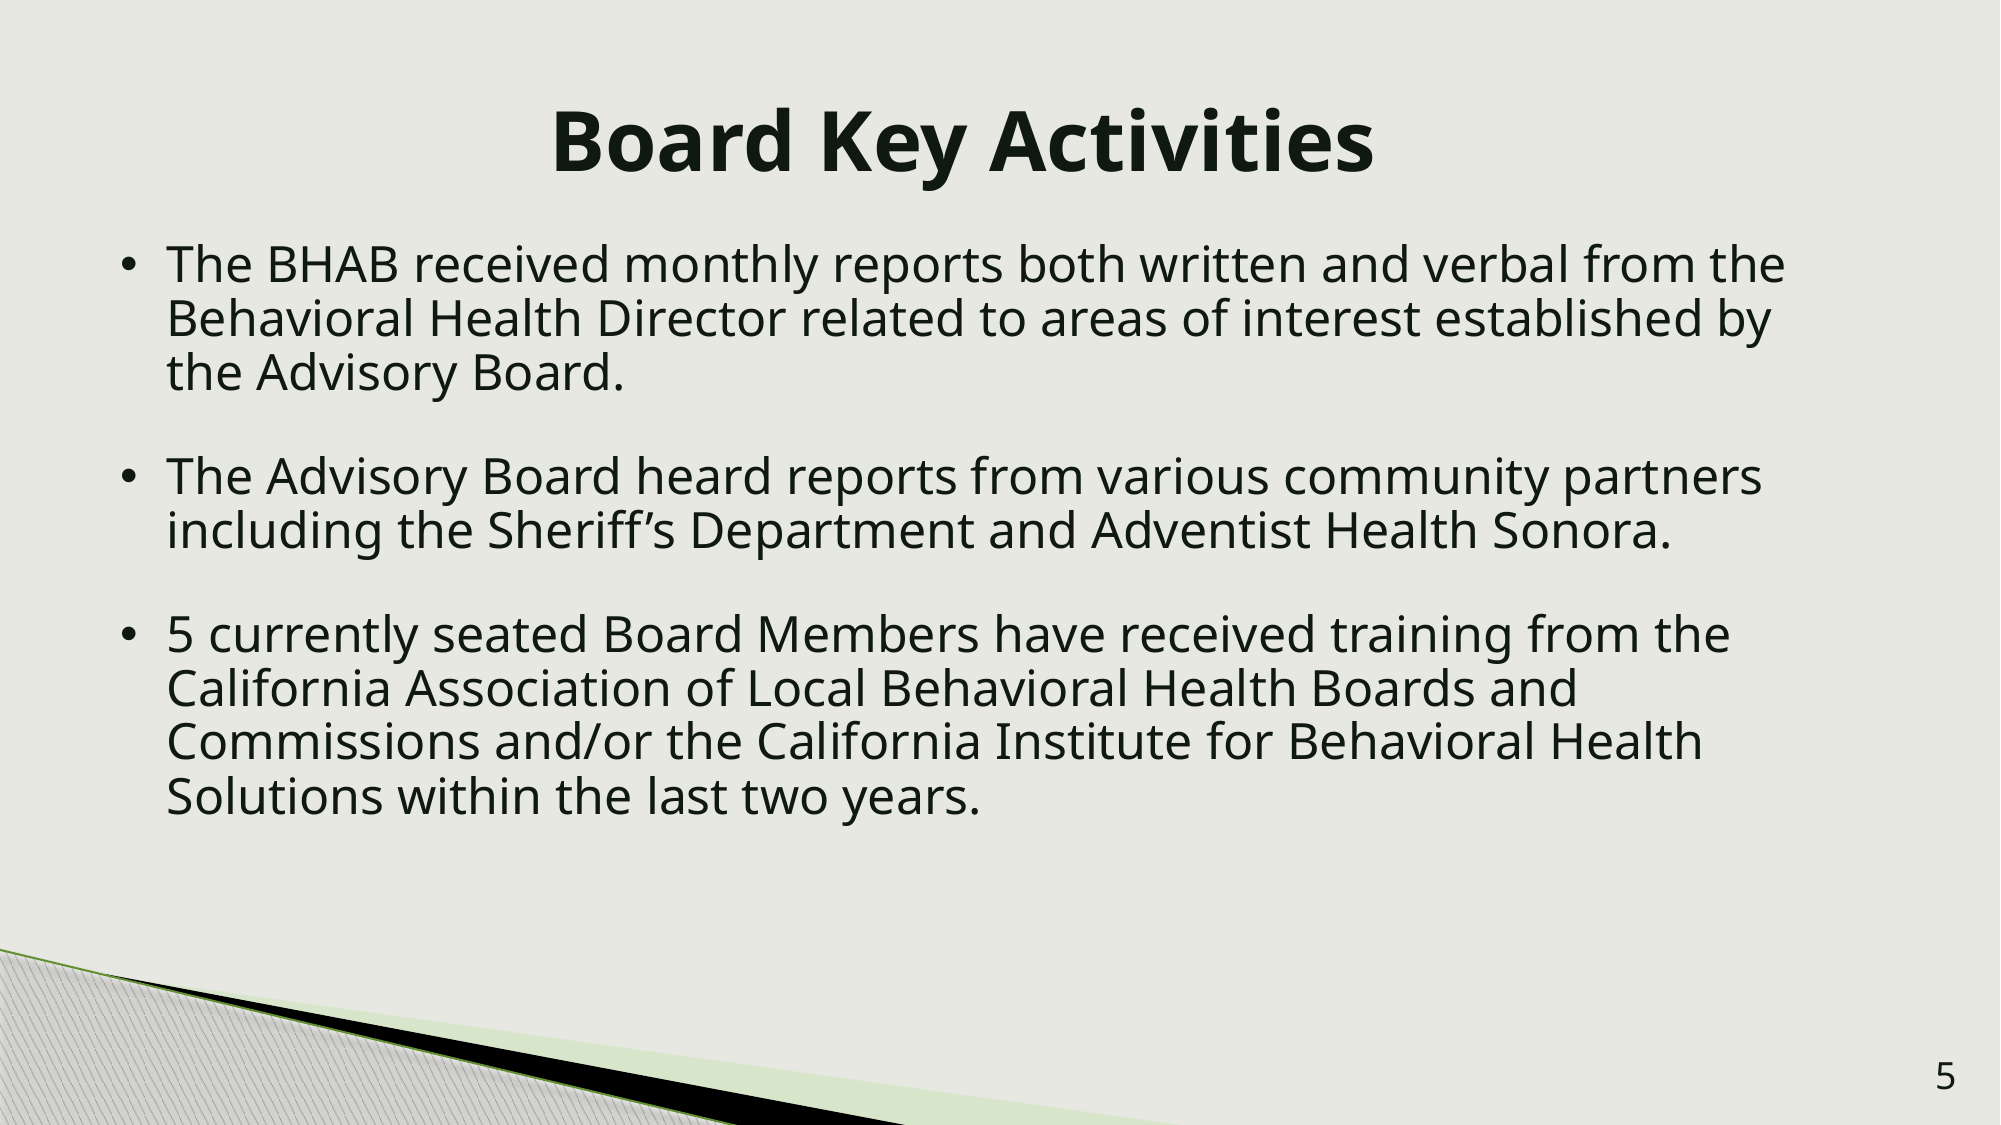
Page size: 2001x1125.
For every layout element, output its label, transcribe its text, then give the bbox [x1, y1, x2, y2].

slide_number 5 [1891, 1051, 1972, 1112]
text_box The BHAB received monthly reports both written and verbal from the Behavioral Health Director related to areas of interest established by the Advisory Board. The Advisory Board heard reports from various community partners including the Sheriff’s Department and Adventist Health Sonora. 5 currently seated Board Members have received training from the California Association of Local Behavioral Health Boards and Commissions and/or the California Institute for Behavioral Health Solutions within the last two years. [105, 231, 1833, 833]
text_box Board Key Activities [99, 80, 1827, 196]
